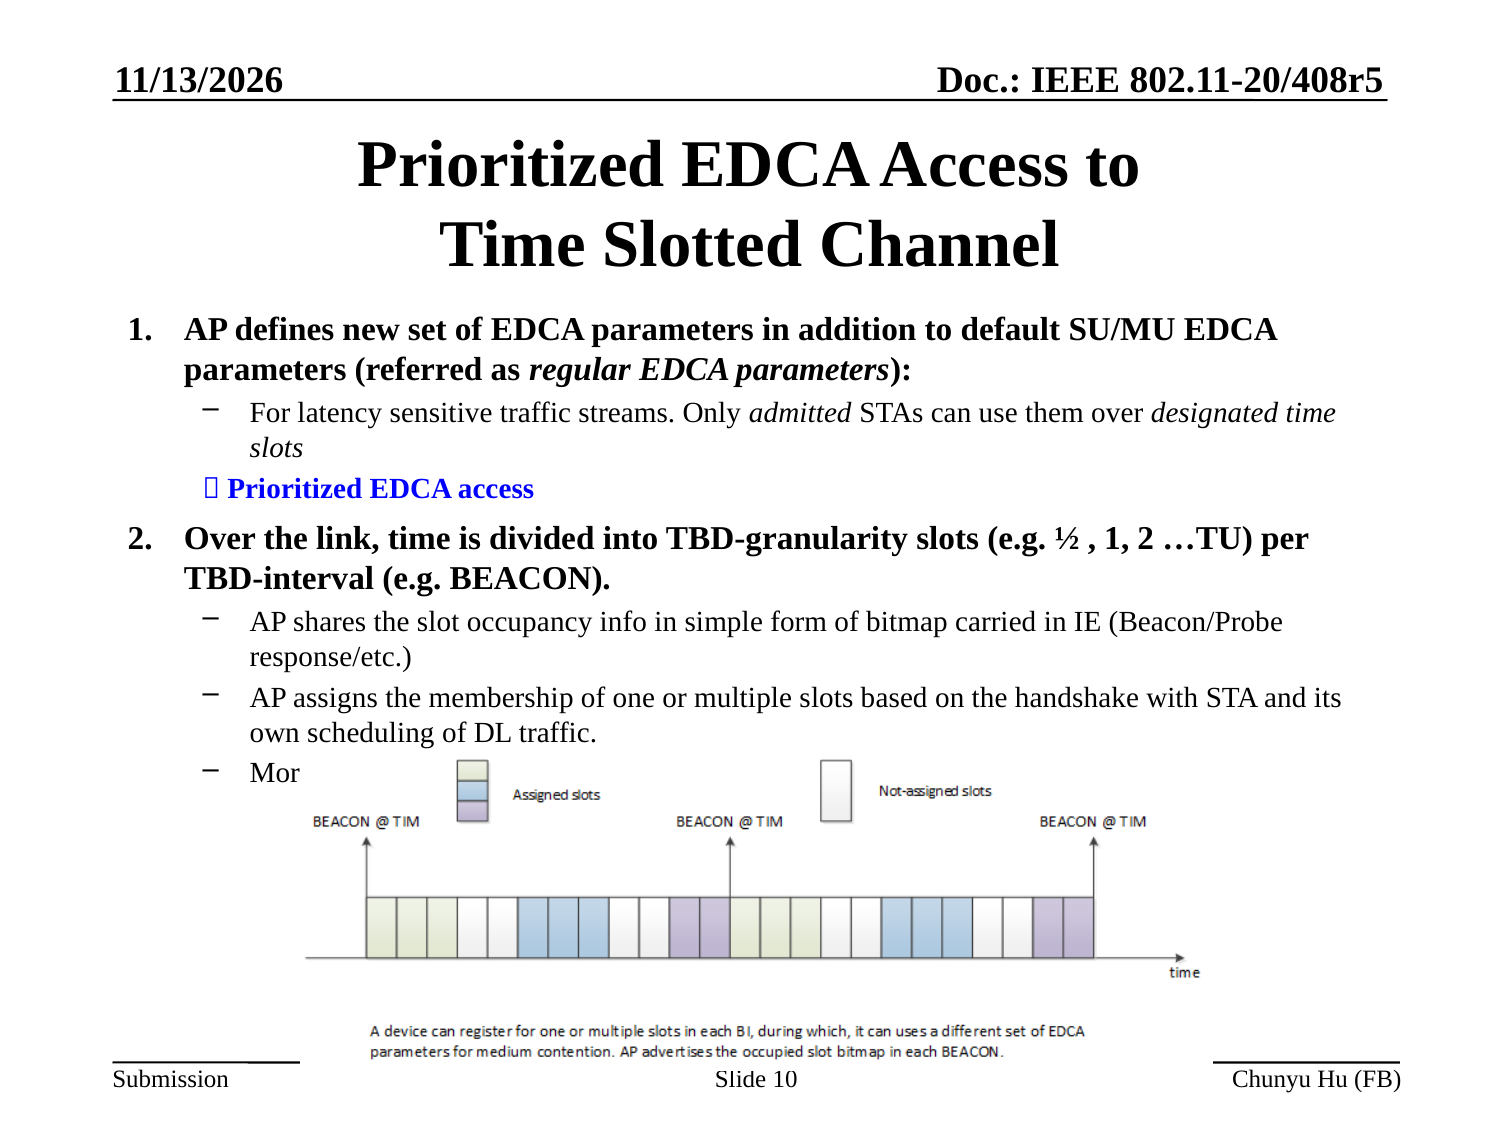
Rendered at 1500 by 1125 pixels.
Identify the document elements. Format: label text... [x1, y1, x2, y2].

footer Chunyu Hu (FB) [1102, 1061, 1402, 1093]
title Prioritized EDCA Access to Time Slotted Channel [112, 112, 1388, 288]
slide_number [114, 54, 368, 101]
picture [299, 759, 1213, 1071]
list AP defines new set of EDCA parameters in addition to default SU/MU EDCA parameters (referred as regular EDCA parameters): For latency sensitive traffic streams. Only admitted STAs can use them over designated time slots  Prioritized EDCA access Over the link, time is divided into TBD-granularity slots (e.g. ½ , 1, 2 …TU) per TBD-interval (e.g. BEACON). AP shares the slot occupancy info in simple form of bitmap carried in IE (Beacon/Probe response/etc.) AP assigns the membership of one or multiple slots based on the handshake with STA and its own scheduling of DL traffic. More details in next two slides. [112, 299, 1413, 1001]
slide_number Slide 10 [712, 1080, 800, 1093]
